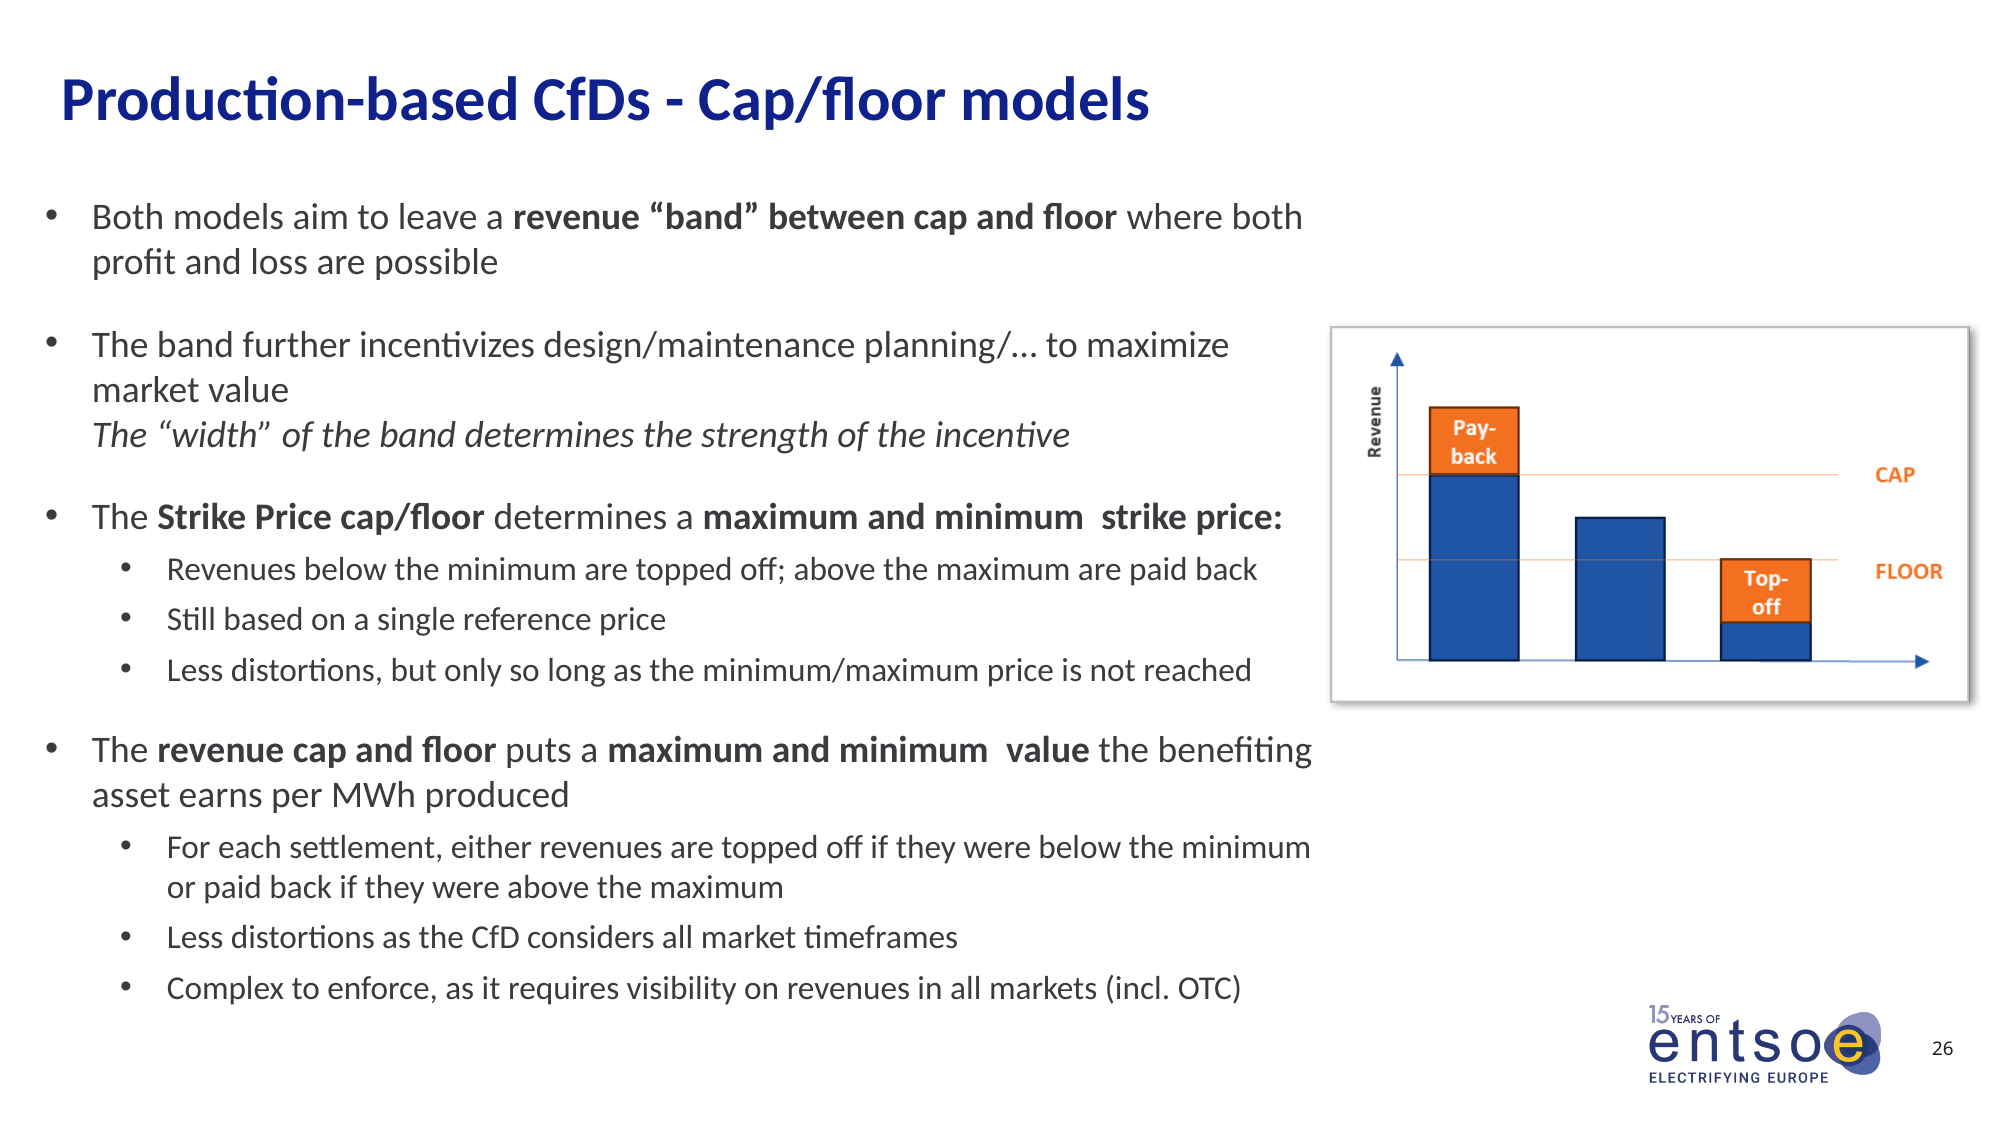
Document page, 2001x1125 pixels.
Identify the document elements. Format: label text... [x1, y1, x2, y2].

list Both models aim to leave a revenue “band” between cap and floor where both profit and loss are possible The band further incentivizes design/maintenance planning/… to maximize market value The “width” of the band determines the strength of the incentive The Strike Price cap/floor determines a maximum and minimum strike price: Revenues below the minimum are topped off; above the maximum are paid back Still based on a single reference price Less distortions, but only so long as the minimum/maximum price is not reached The revenue cap and floor puts a maximum and minimum value the benefiting asset earns per MWh produced For each settlement, either revenues are topped off if they were below the minimum or paid back if they were above the maximum Less distortions as the CfD considers all market timeframes Complex to enforce, as it requires visibility on revenues in all markets (incl. OTC) [30, 184, 1336, 1093]
title Production-based CfDs - Cap/floor models [47, 70, 1953, 129]
picture [1330, 326, 1996, 703]
picture [1649, 1005, 1881, 1083]
